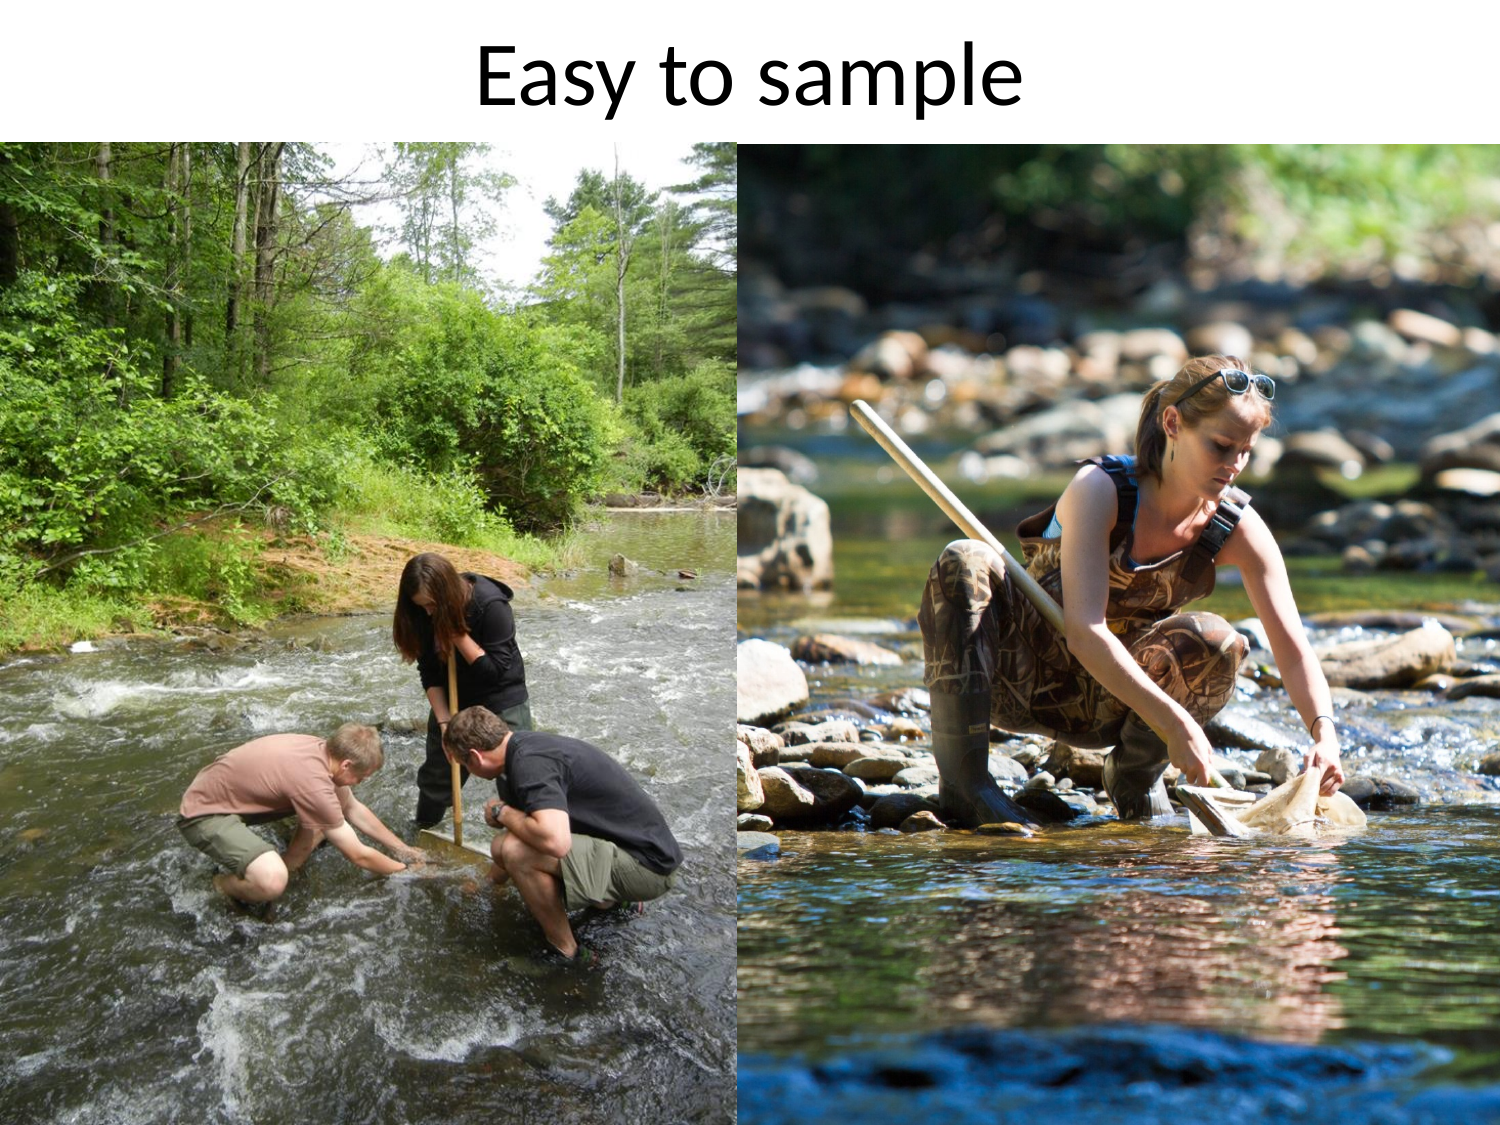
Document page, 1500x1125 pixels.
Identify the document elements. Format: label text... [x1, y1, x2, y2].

picture [0, 142, 1500, 1125]
title Easy to sample [75, 0, 1425, 143]
